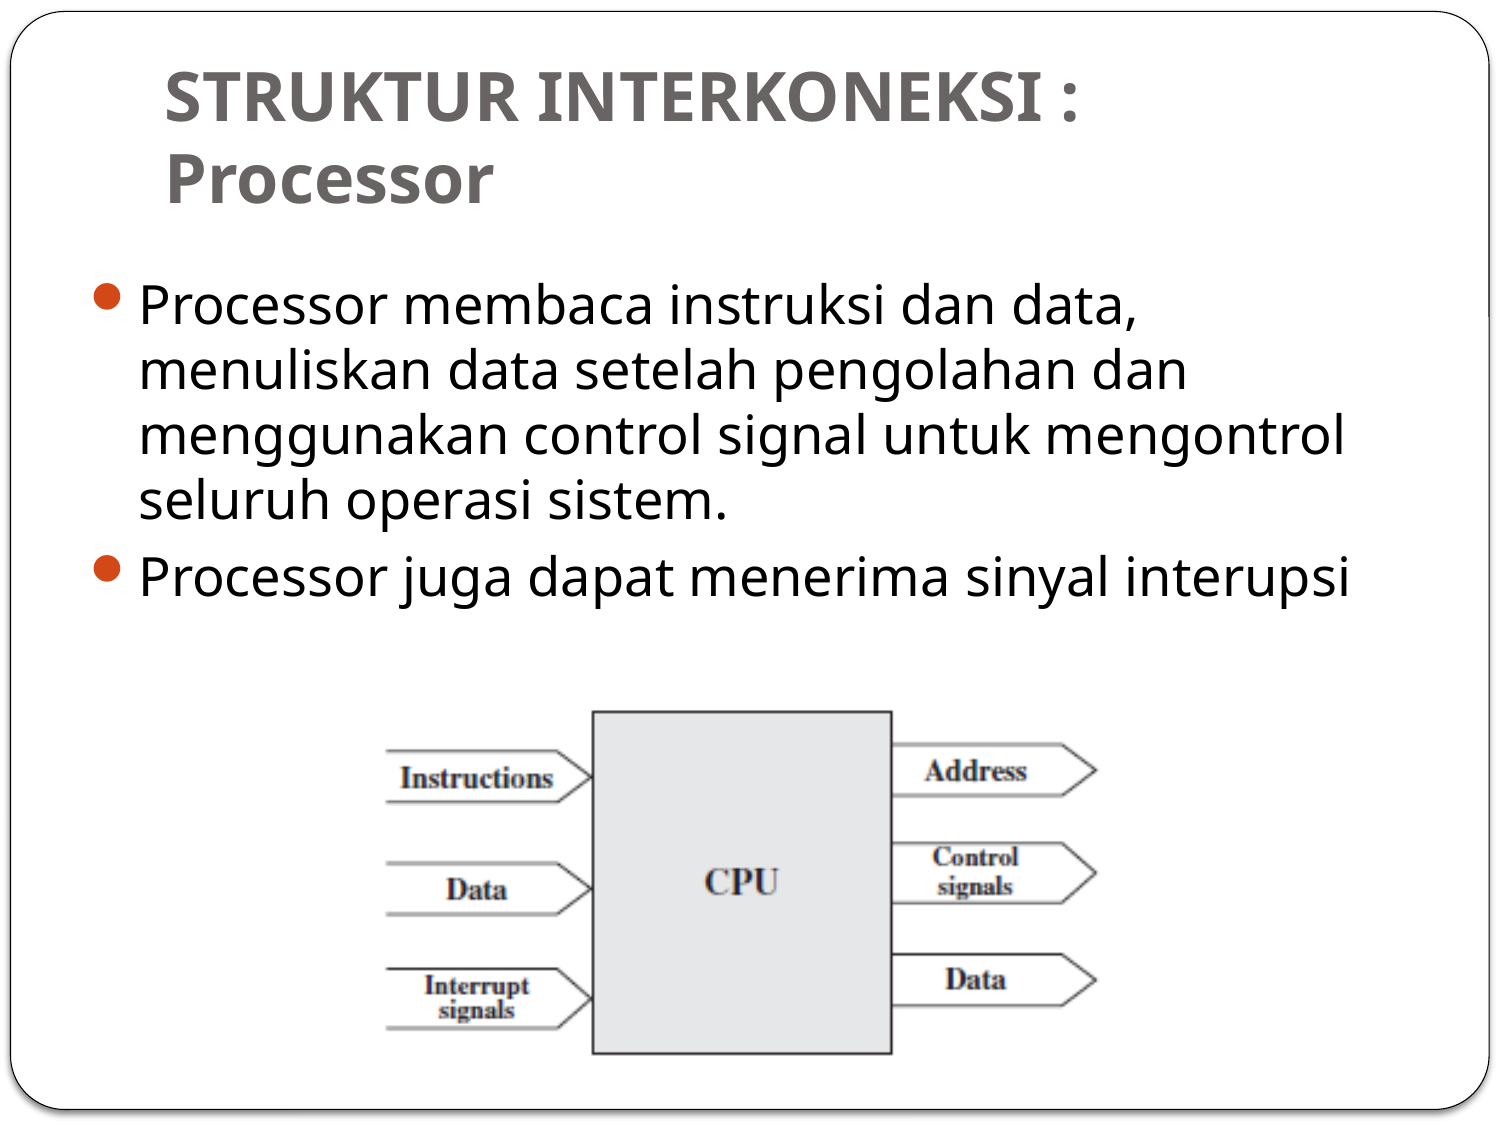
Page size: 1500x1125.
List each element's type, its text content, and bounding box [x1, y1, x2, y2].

picture [362, 691, 1136, 1076]
title STRUKTUR INTERKONEKSI : Processor [150, 45, 1425, 233]
list Processor membaca instruksi dan data, menuliskan data setelah pengolahan dan menggunakan control signal untuk mengontrol seluruh operasi sistem. Processor juga dapat menerima sinyal interupsi [75, 262, 1425, 693]
